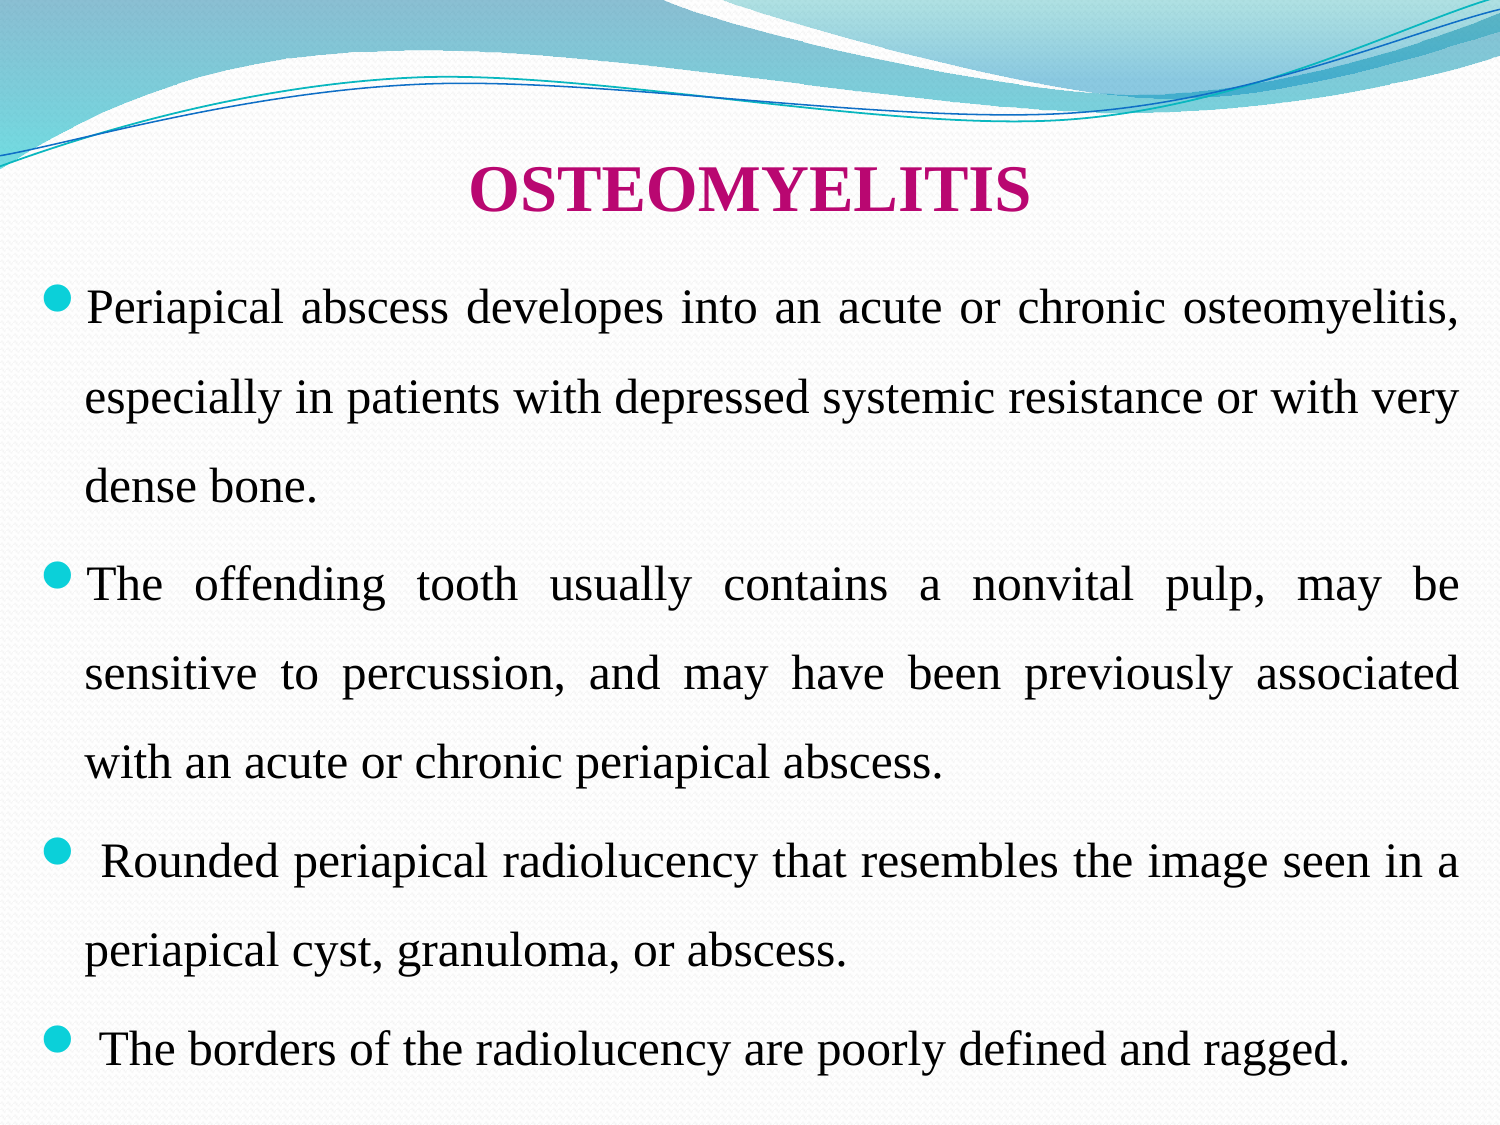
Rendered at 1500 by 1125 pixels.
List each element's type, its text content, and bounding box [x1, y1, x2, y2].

title OSTEOMYELITIS [75, 115, 1425, 225]
list Periapical abscess developes into an acute or chronic osteomyelitis, especially in patients with depressed systemic resistance or with very dense bone. The offending tooth usually contains a nonvital pulp, may be sensitive to percussion, and may have been previously associated with an acute or chronic periapical abscess. Rounded periapical radiolucency that resembles the image seen in a periapical cyst, granuloma, or abscess. The borders of the radiolucency are poorly defined and ragged. [24, 237, 1475, 1088]
